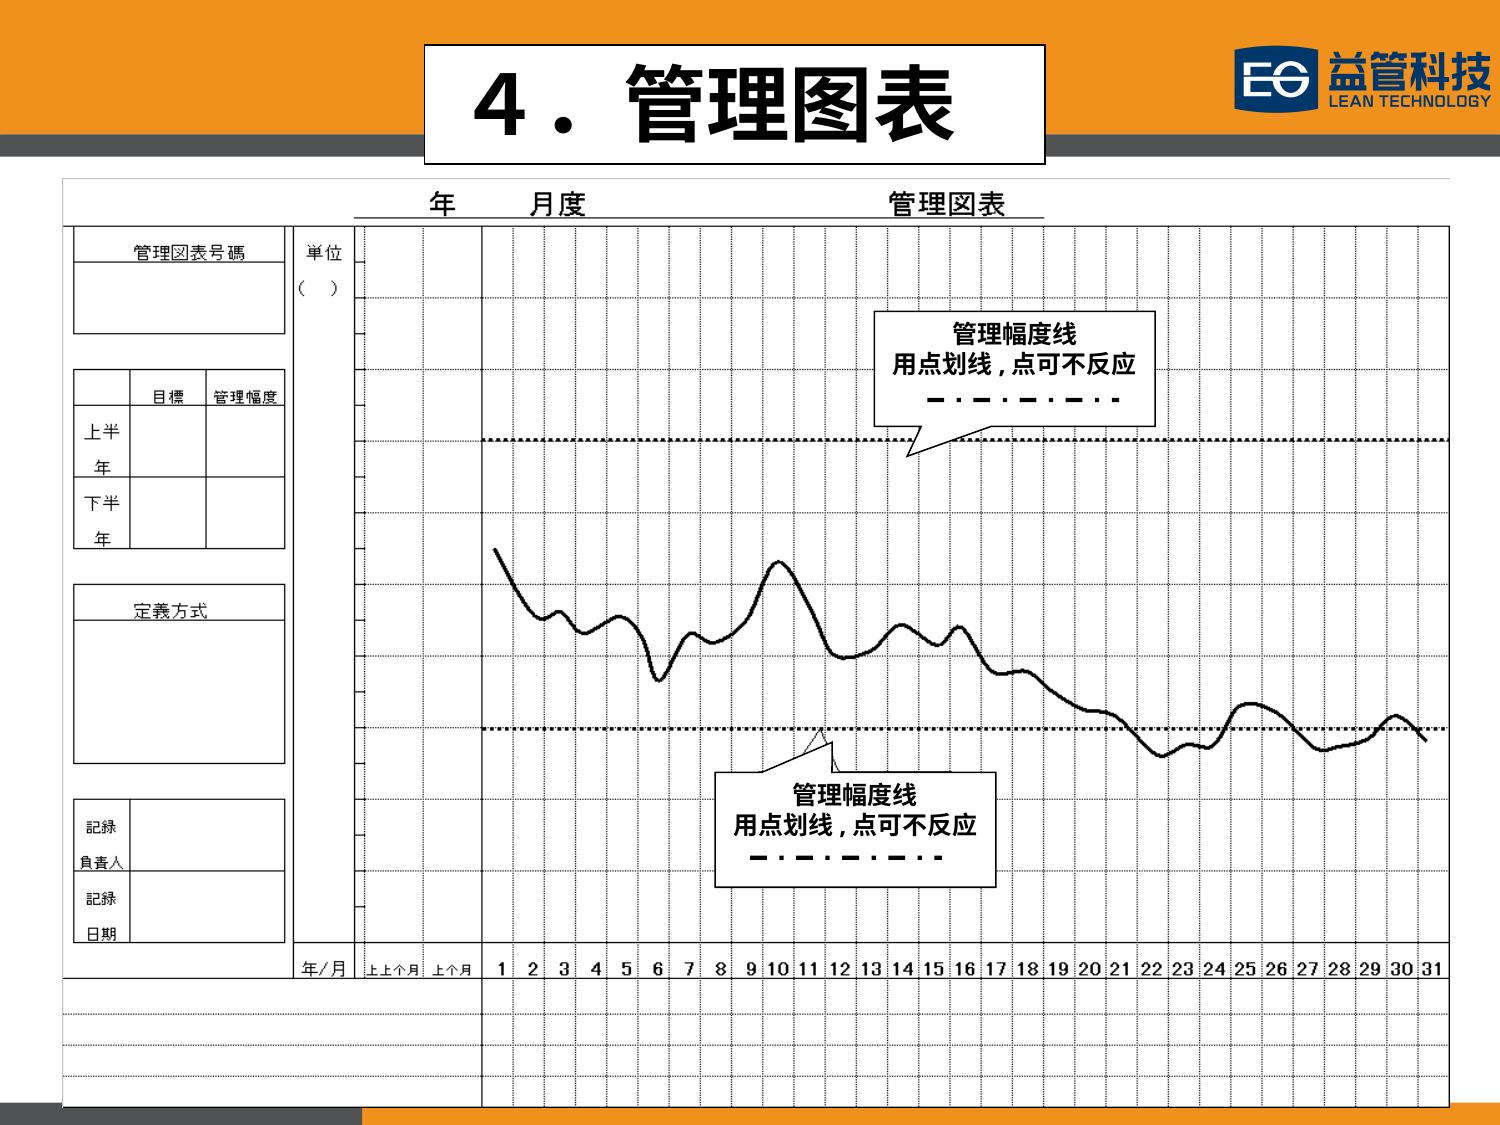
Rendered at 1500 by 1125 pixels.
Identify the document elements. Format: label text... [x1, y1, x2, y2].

text_box ４．管理图表 [424, 45, 1046, 164]
picture [1227, 30, 1500, 132]
text_box [1184, 1064, 1489, 1120]
picture [62, 178, 1451, 1108]
